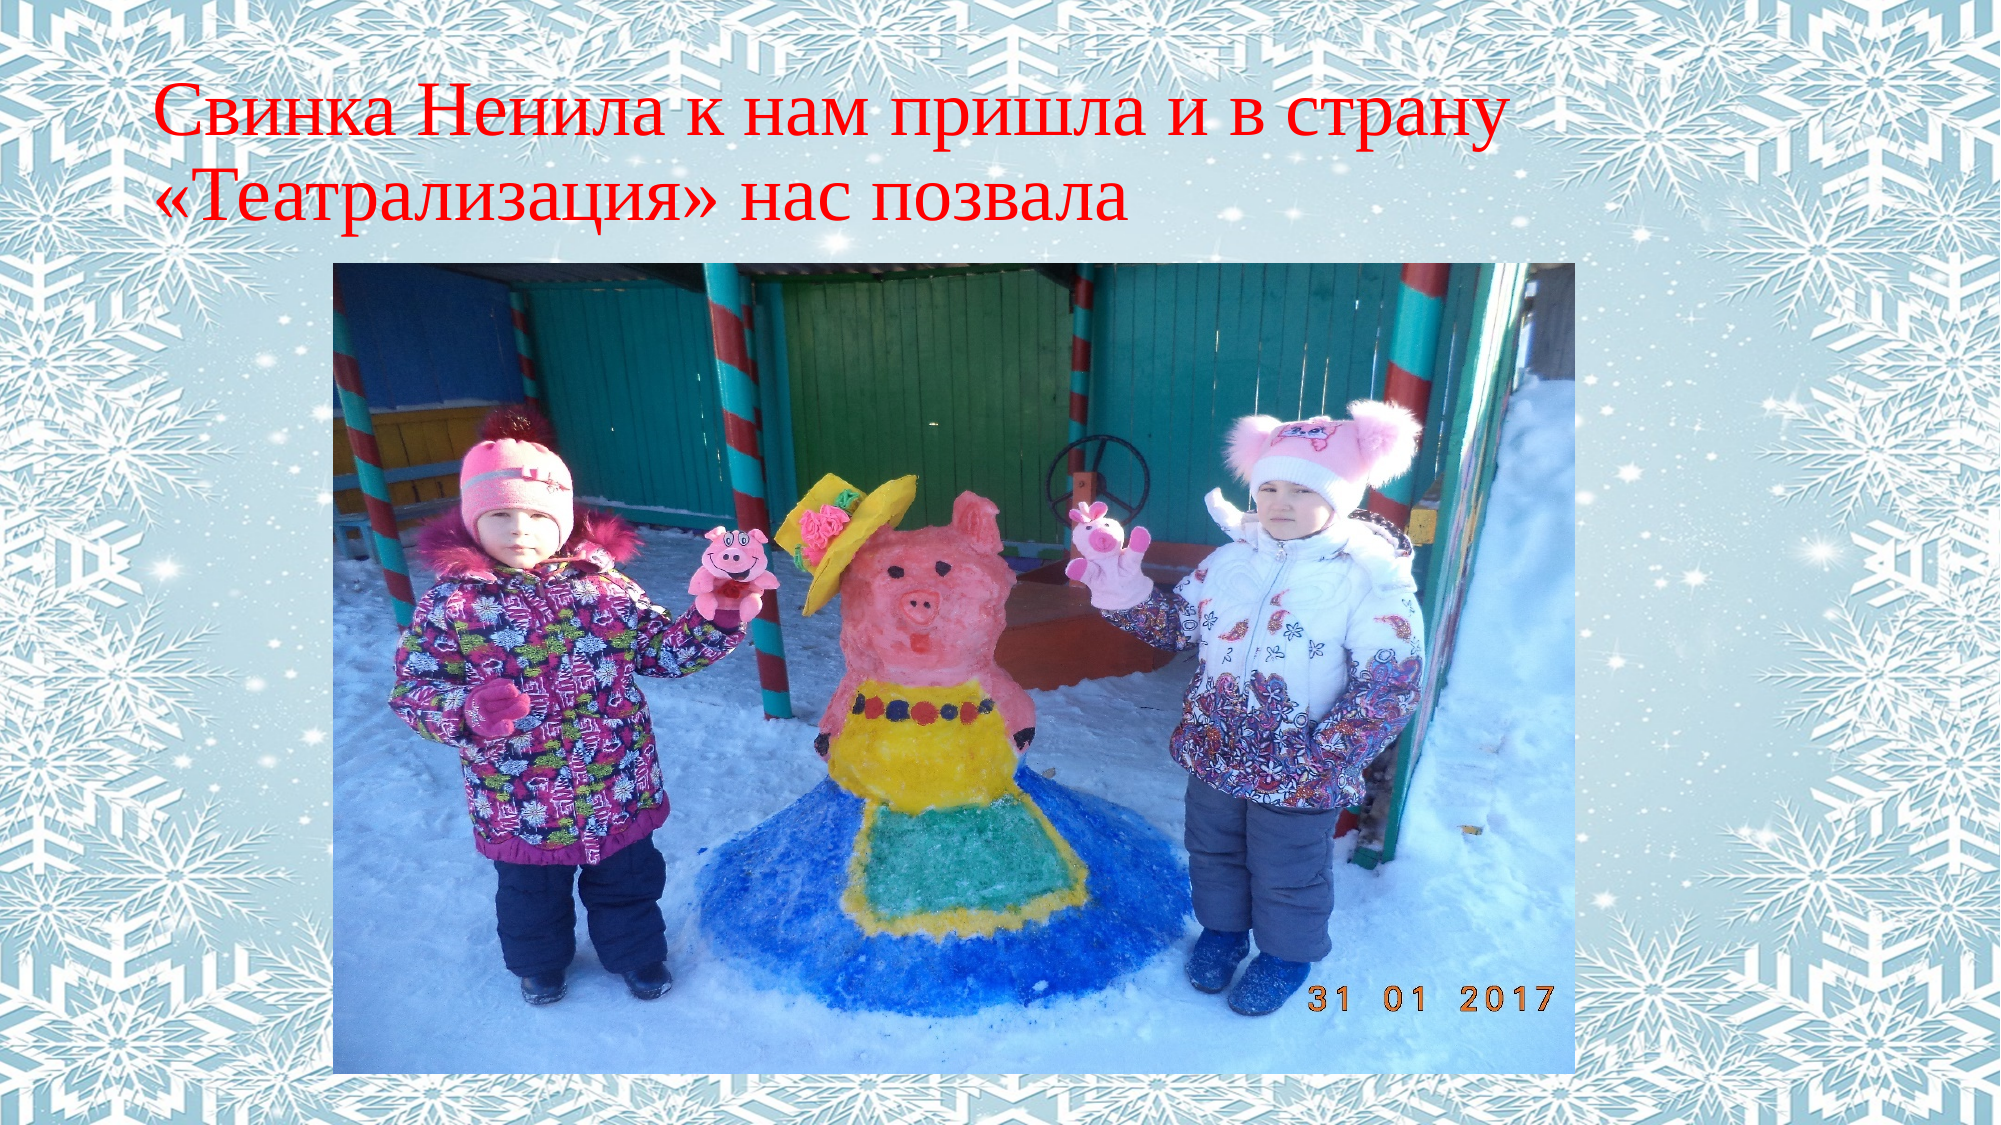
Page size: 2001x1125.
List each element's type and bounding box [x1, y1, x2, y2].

list [333, 263, 1575, 1074]
picture [0, 0, 2000, 1125]
